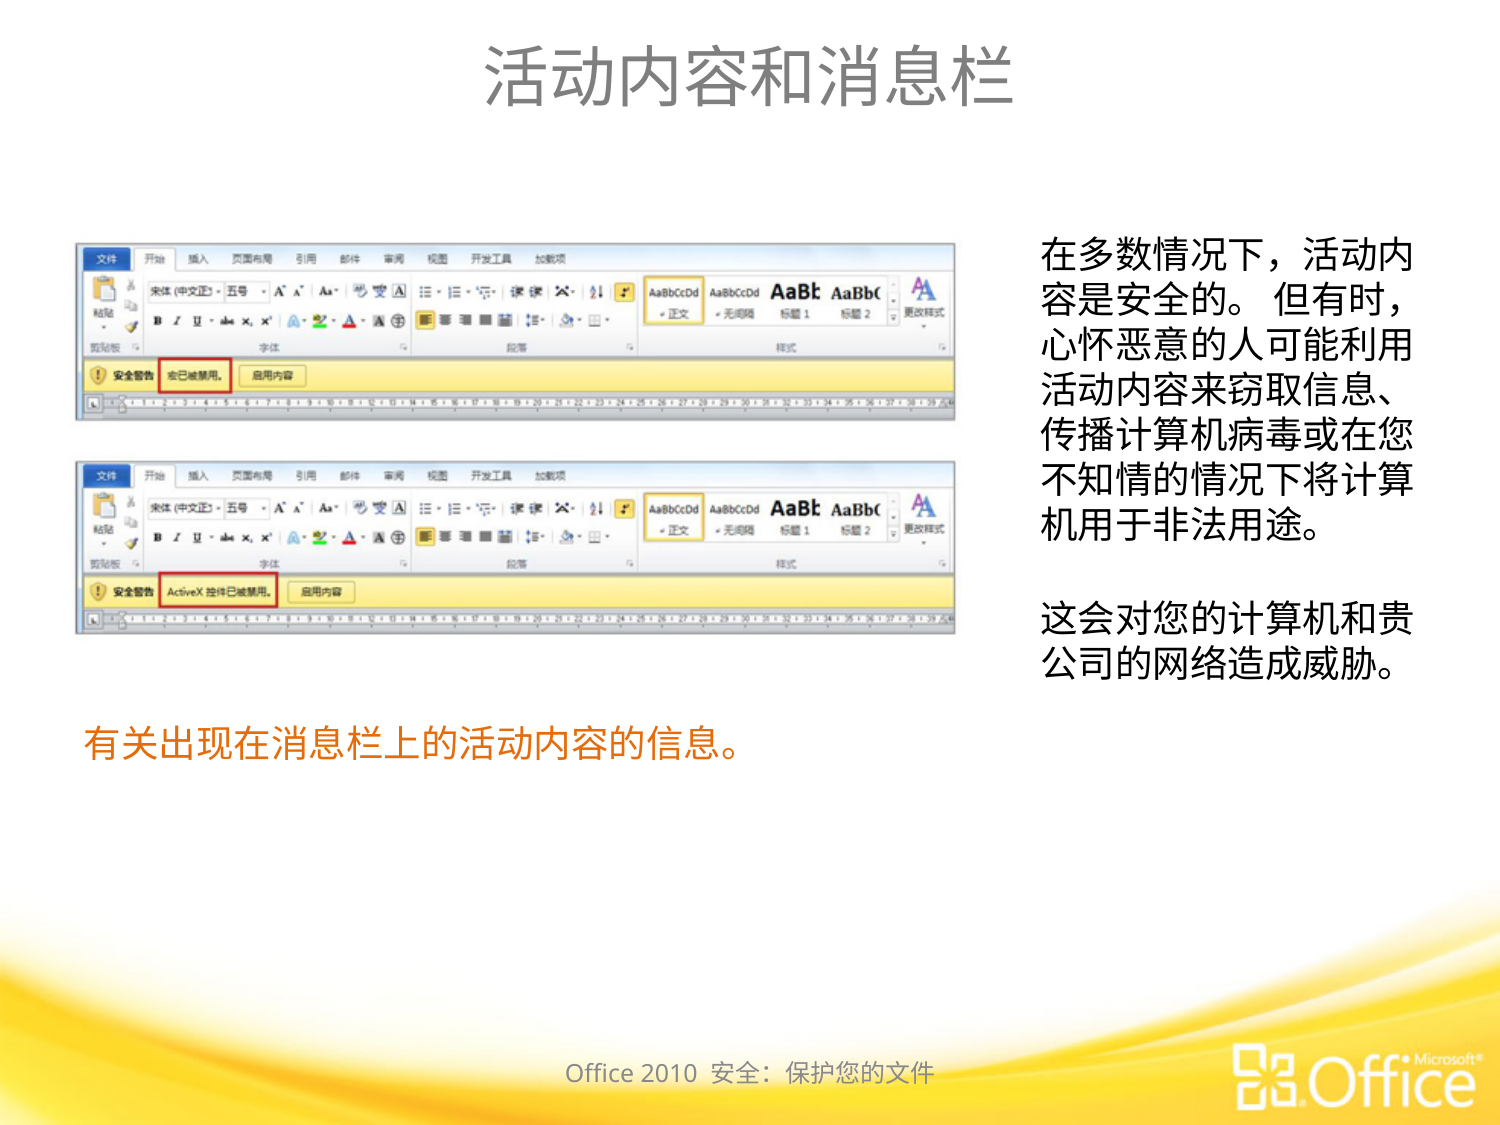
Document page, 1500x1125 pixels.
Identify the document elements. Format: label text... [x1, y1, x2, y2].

list 有关出现在消息栏上的活动内容的信息。 [68, 712, 1007, 863]
list 在多数情况下，活动内容是安全的。 但有时，心怀恶意的人可能利用活动内容来窃取信息、传播计算机病毒或在您不知情的情况下将计算机用于非法用途。 [1025, 223, 1463, 587]
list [49, 172, 987, 688]
text_box 这会对您的计算机和贵公司的网络造成威胁。 [1024, 587, 1463, 875]
picture [0, 0, 1500, 1125]
footer Office 2010 安全：保护您的文件 [425, 1042, 1075, 1103]
title 活动内容和消息栏 [87, 24, 1413, 125]
